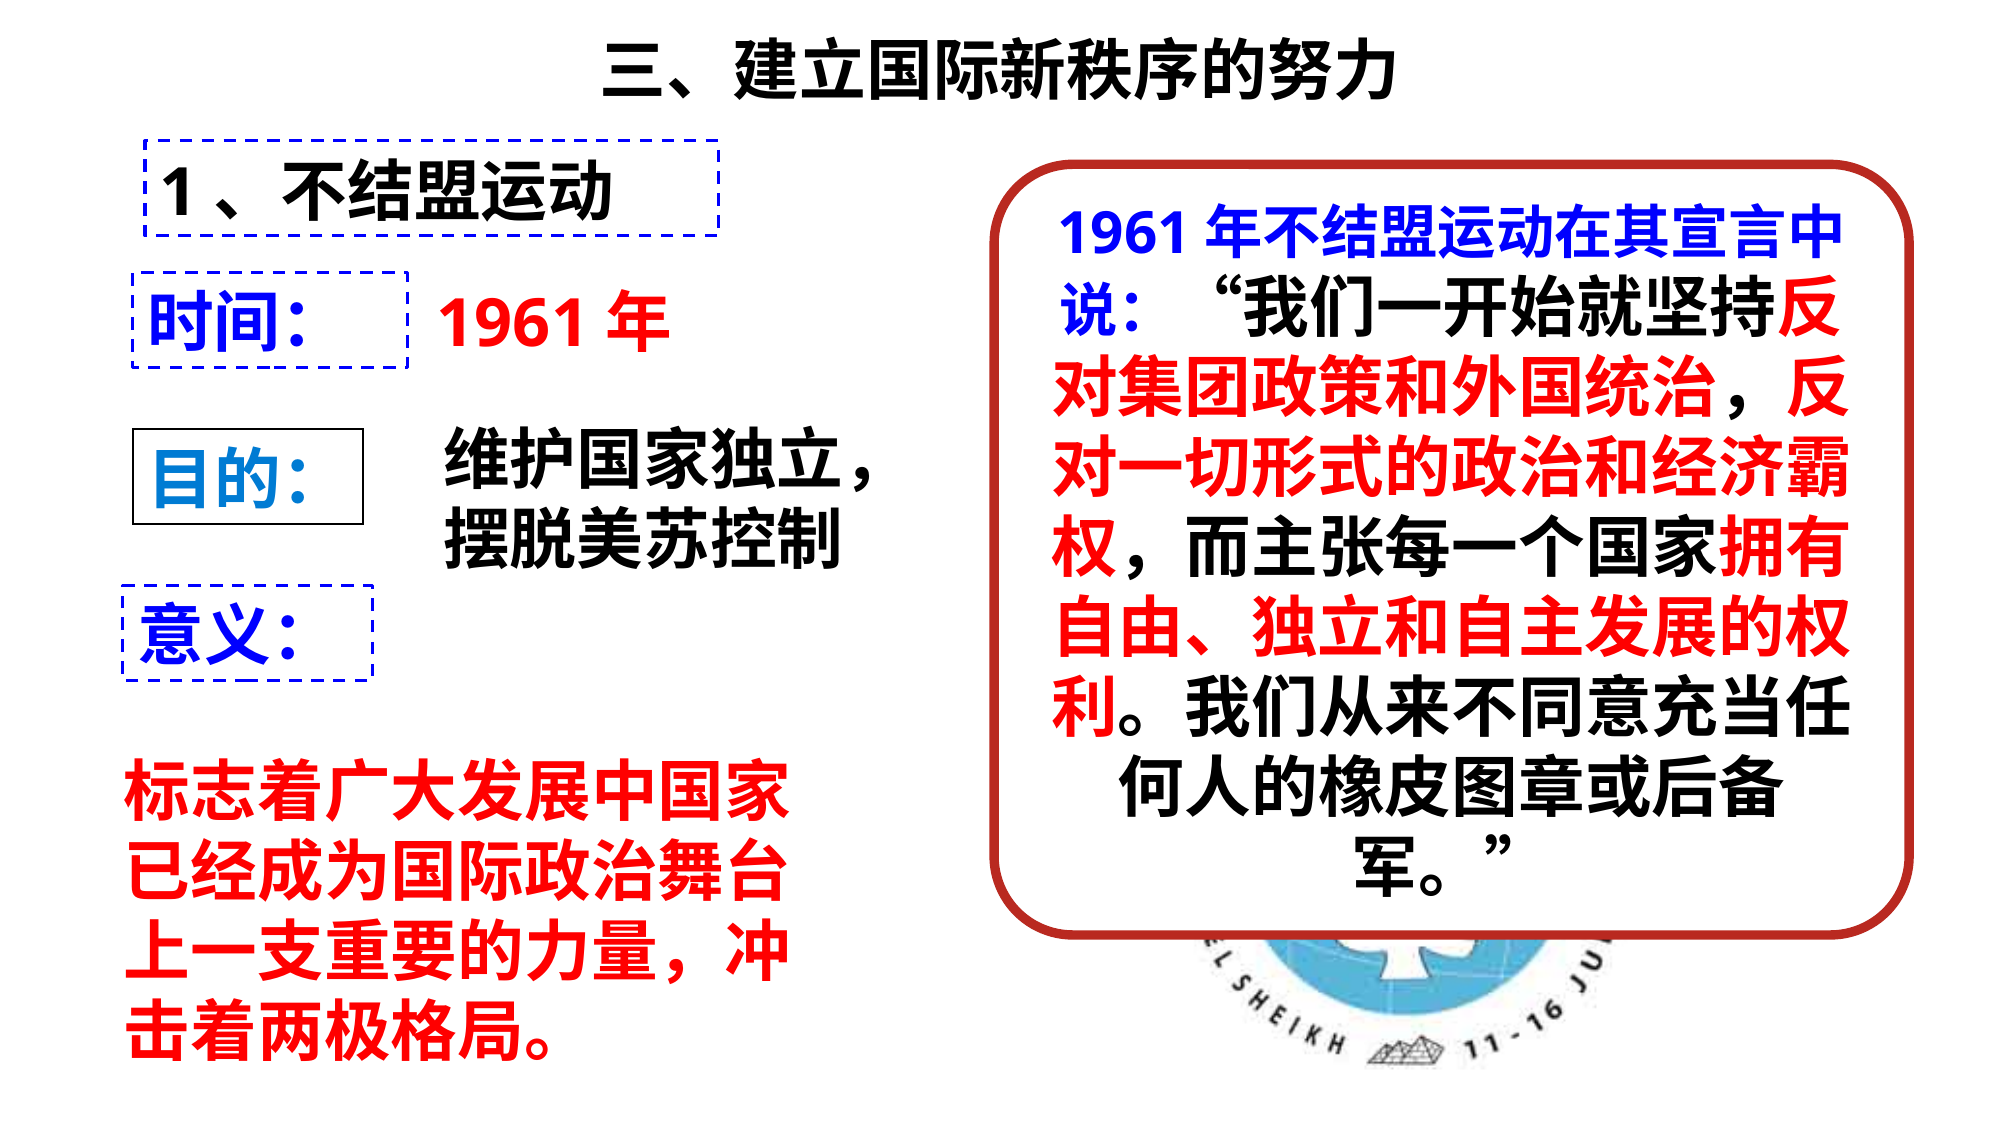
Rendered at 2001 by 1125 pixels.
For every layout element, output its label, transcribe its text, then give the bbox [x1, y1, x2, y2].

text_box 意义： [122, 585, 373, 681]
text_box 1961年不结盟运动在其宣言中说：“我们一开始就坚持反对集团政策和外国统治，反对一切形式的政治和经济霸权，而主张每一个国家拥有自由、独立和自主发展的权利。我们从来不同意充当任何人的橡皮图章或后备军。” [994, 167, 1052, 933]
text_box 时间： [132, 272, 408, 368]
text_box 维护国家独立， 摆脱美苏控制 [428, 409, 926, 584]
text_box 标志着广大发展中国家已经成为国际政治舞台上一支重要的力量，冲击着两极格局。 [109, 741, 867, 1076]
text_box 1961年 [421, 272, 687, 368]
text_box 1、不结盟运动 [144, 140, 719, 236]
text_box 目的： [132, 428, 364, 525]
text_box 三、建立国际新秩序的努力 [412, 20, 1588, 116]
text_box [1052, 164, 1767, 1080]
text_box 1961年不结盟运动在其宣言中说：“我们一开始就坚持反对集团政策和外国统治，反对一切形式的政治和经济霸权，而主张每一个国家拥有自由、独立和自主发展的权利。我们从来不同意充当任何人的橡皮图章或后备军。” [1767, 164, 1910, 935]
